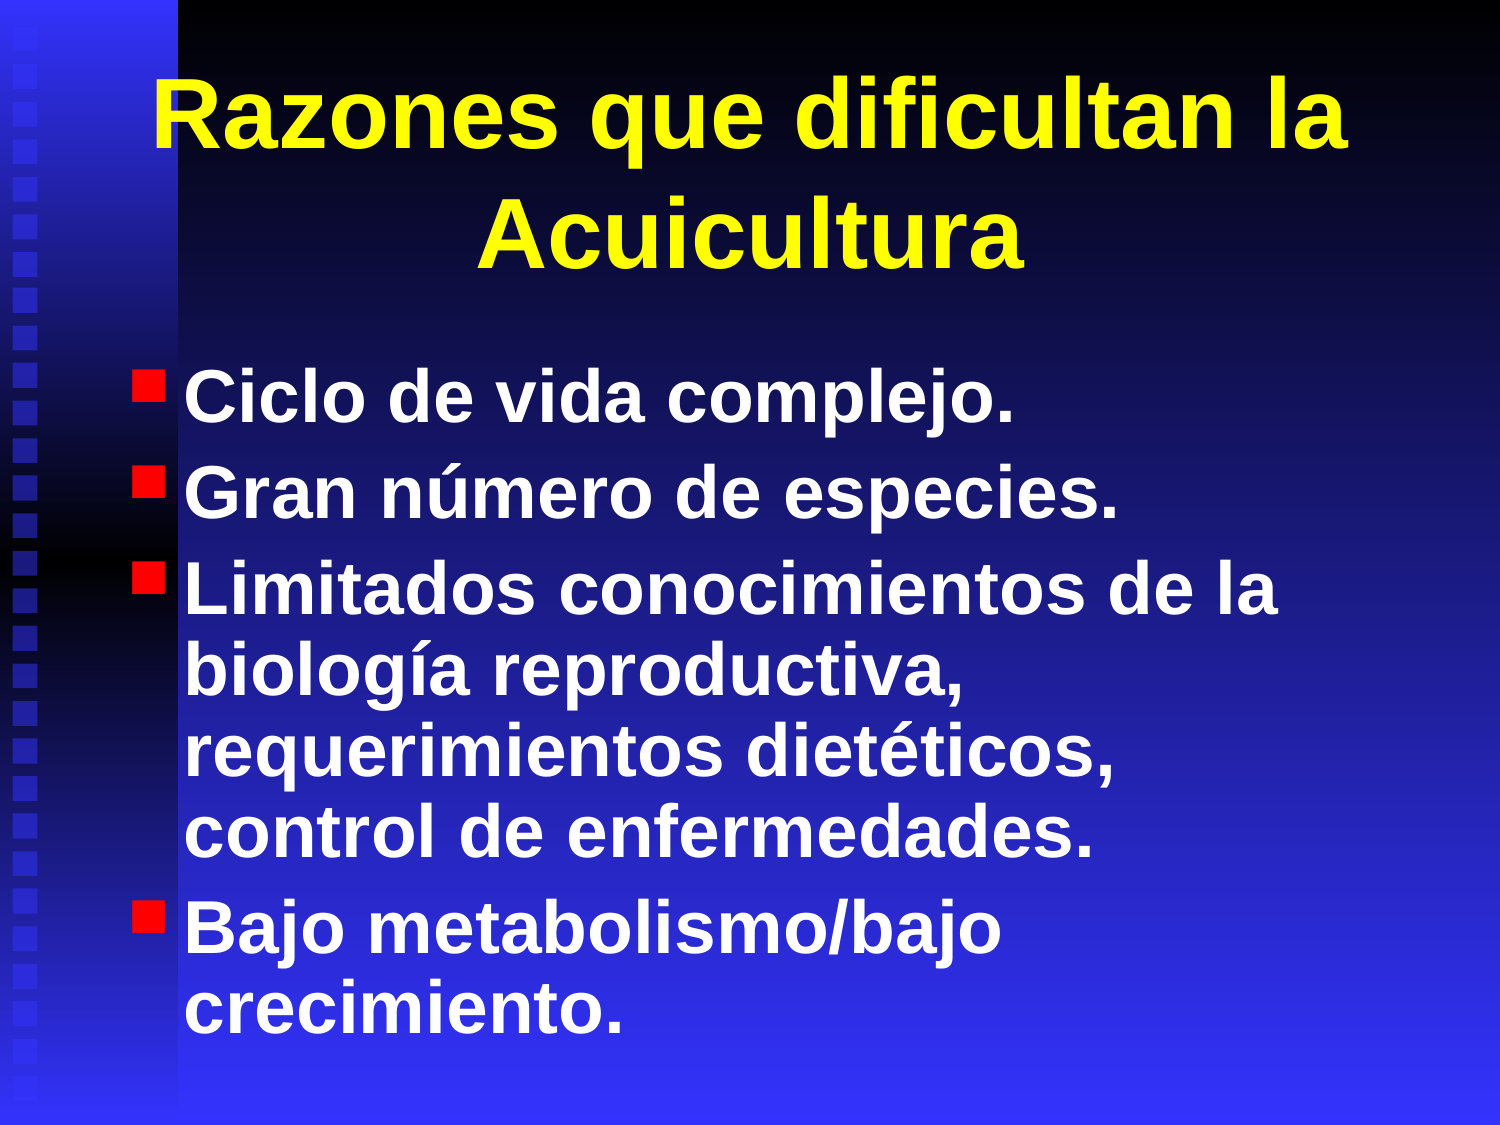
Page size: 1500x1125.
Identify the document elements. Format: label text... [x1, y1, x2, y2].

list Ciclo de vida complejo. Gran número de especies. Limitados conocimientos de la biología reproductiva, requerimientos dietéticos, control de enfermedades. Bajo metabolismo/bajo crecimiento. [112, 349, 1388, 1038]
title Razones que dificultan la Acuicultura [112, 62, 1388, 276]
